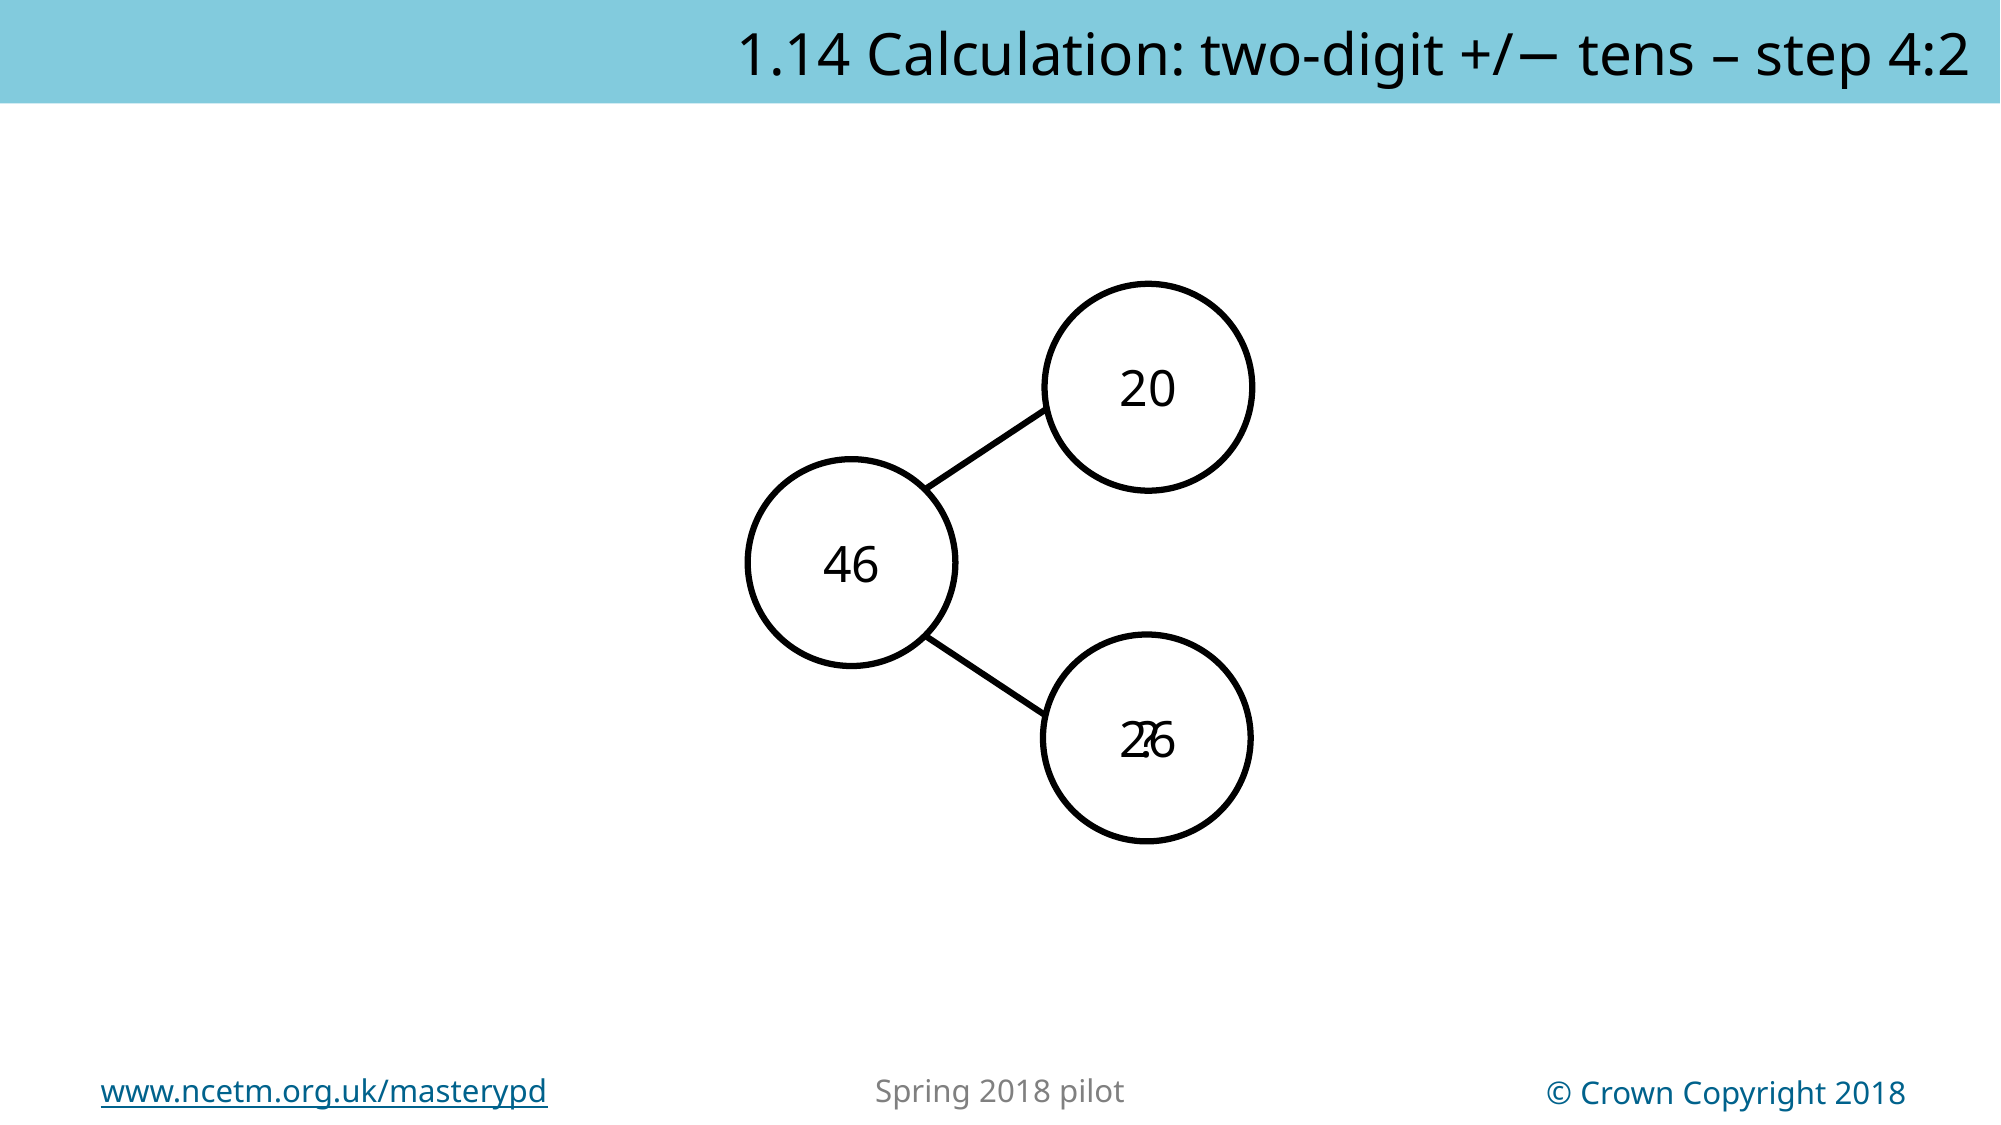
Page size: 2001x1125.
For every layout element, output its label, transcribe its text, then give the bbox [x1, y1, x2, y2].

list 1.14 Calculation: two-digit +/− tens – step 4:2 [0, 0, 2000, 104]
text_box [720, 309, 1279, 816]
